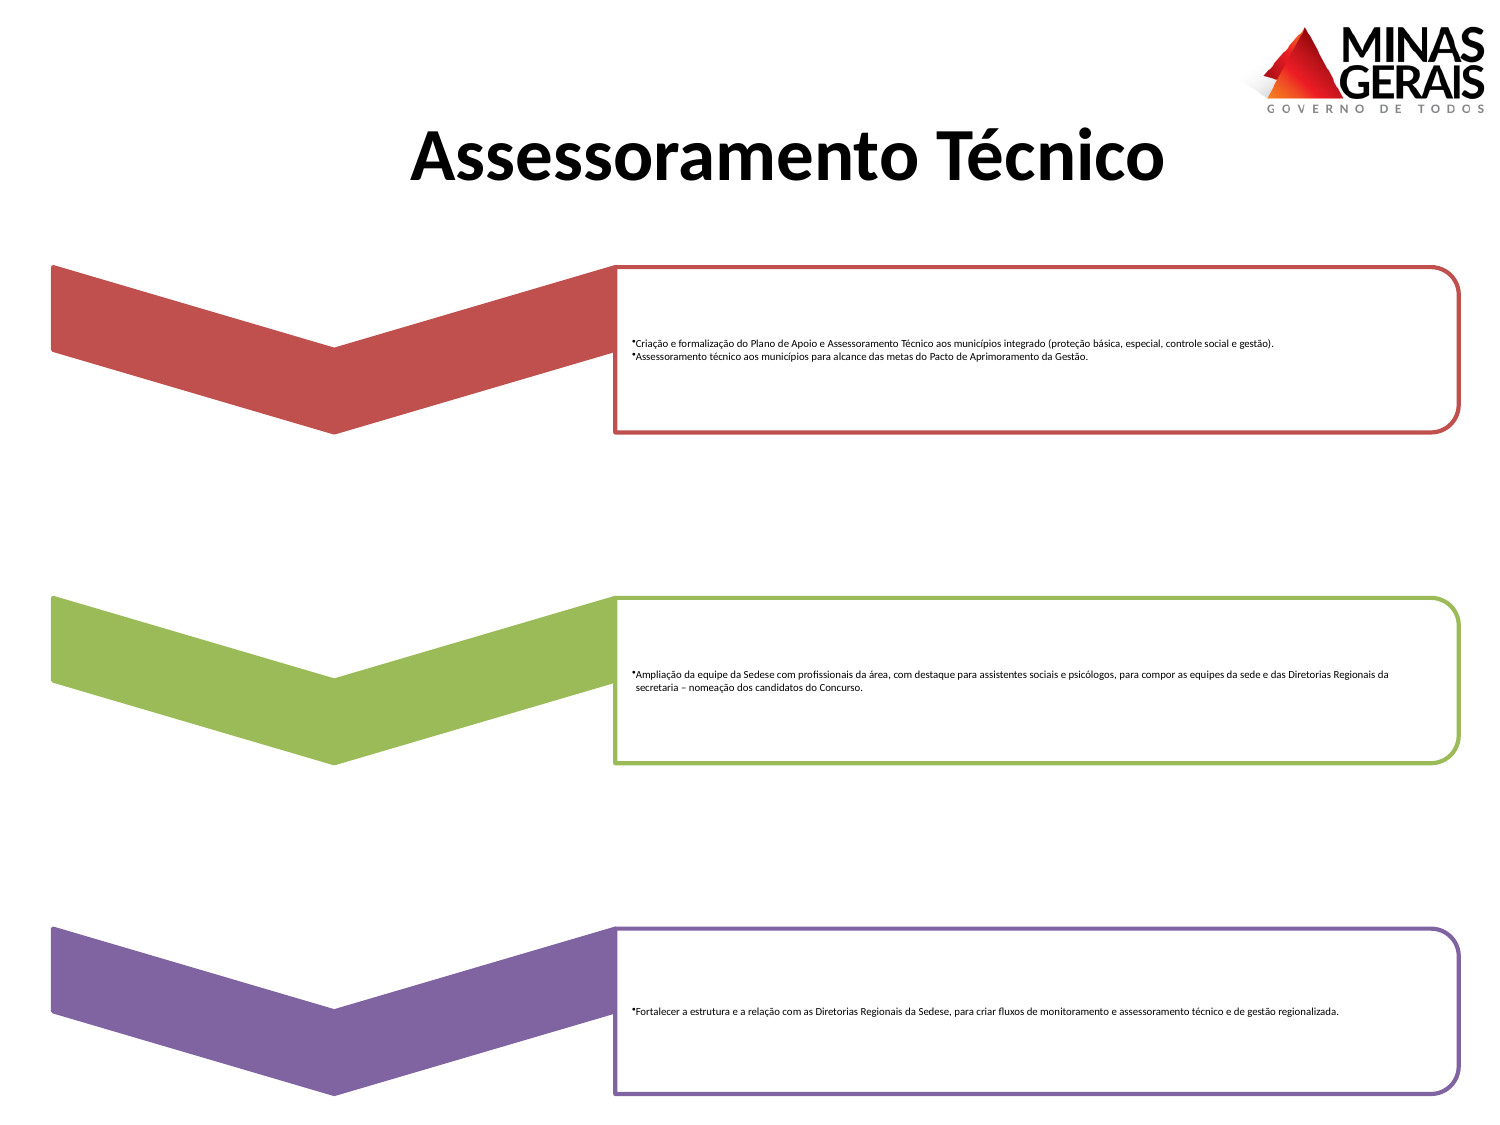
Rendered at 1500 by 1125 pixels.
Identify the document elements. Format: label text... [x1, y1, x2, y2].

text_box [52, 266, 1459, 1095]
picture [1228, 0, 1500, 140]
text_box Assessoramento Técnico [395, 98, 1282, 204]
